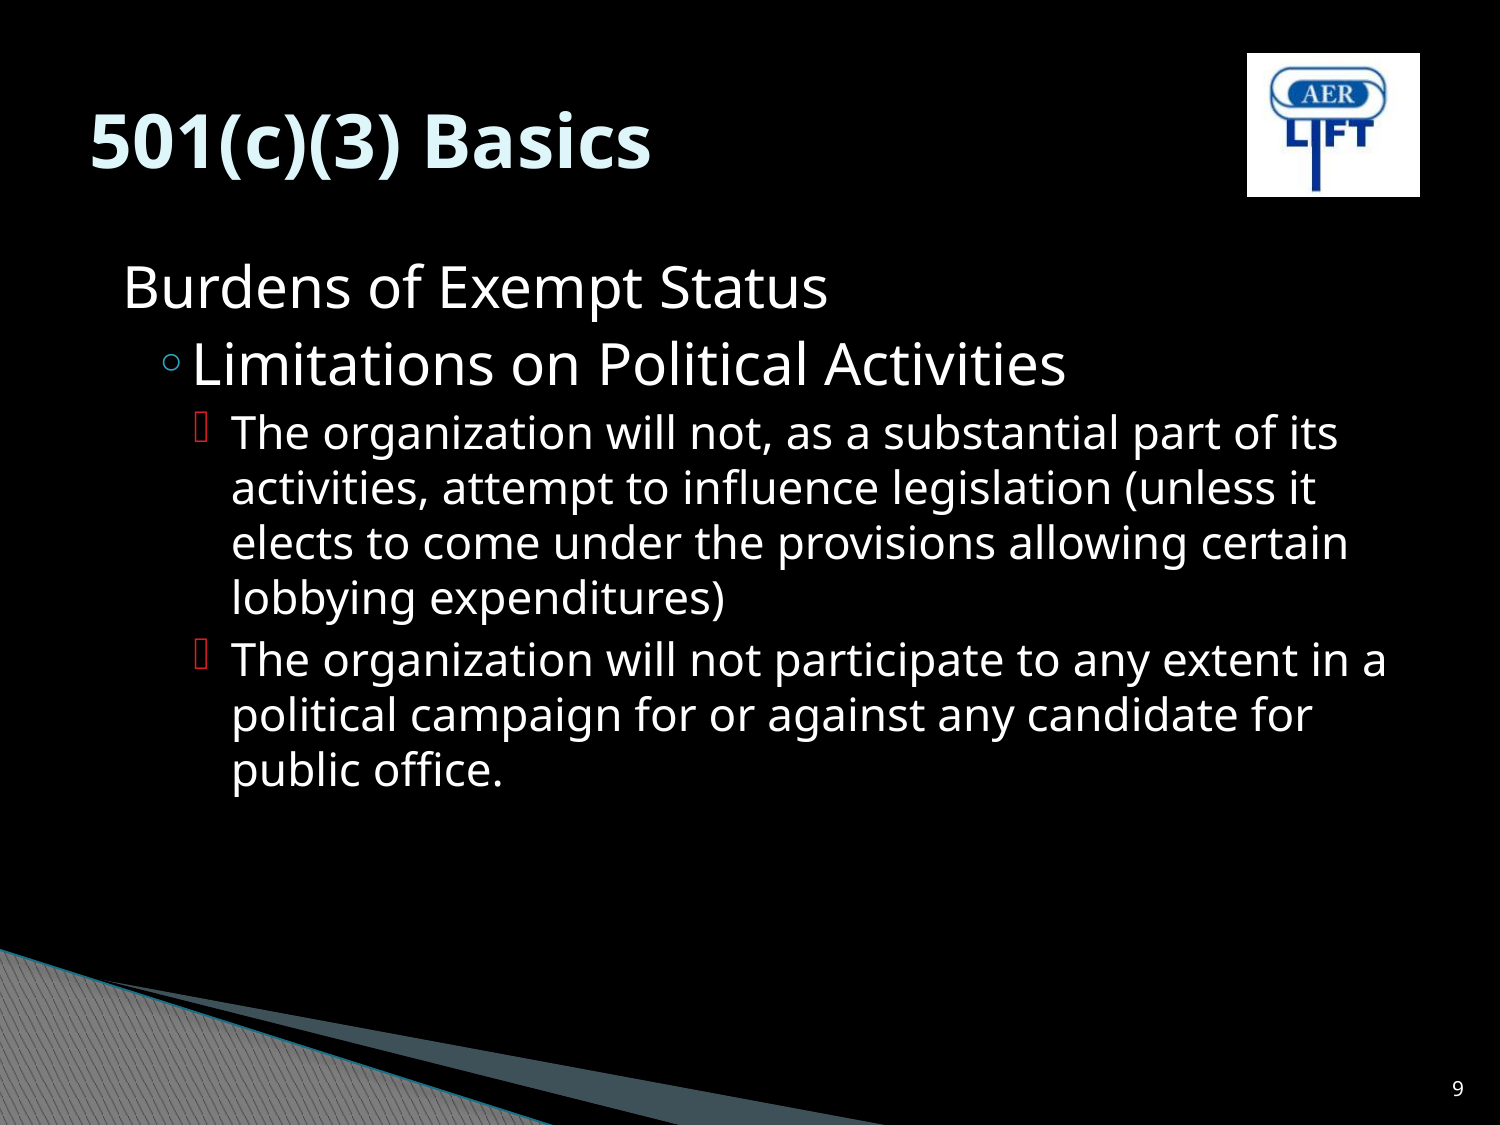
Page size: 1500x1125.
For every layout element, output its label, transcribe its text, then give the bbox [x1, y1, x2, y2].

list Burdens of Exempt Status Limitations on Political Activities The organization will not, as a substantial part of its activities, attempt to influence legislation (unless it elects to come under the provisions allowing certain lobbying expenditures) The organization will not participate to any extent in a political campaign for or against any candidate for public office. [75, 243, 1425, 986]
picture [1246, 53, 1421, 197]
slide_number 9 [1418, 1051, 1479, 1112]
title 501(c)(3) Basics [75, 45, 1425, 233]
picture [0, 952, 543, 1125]
